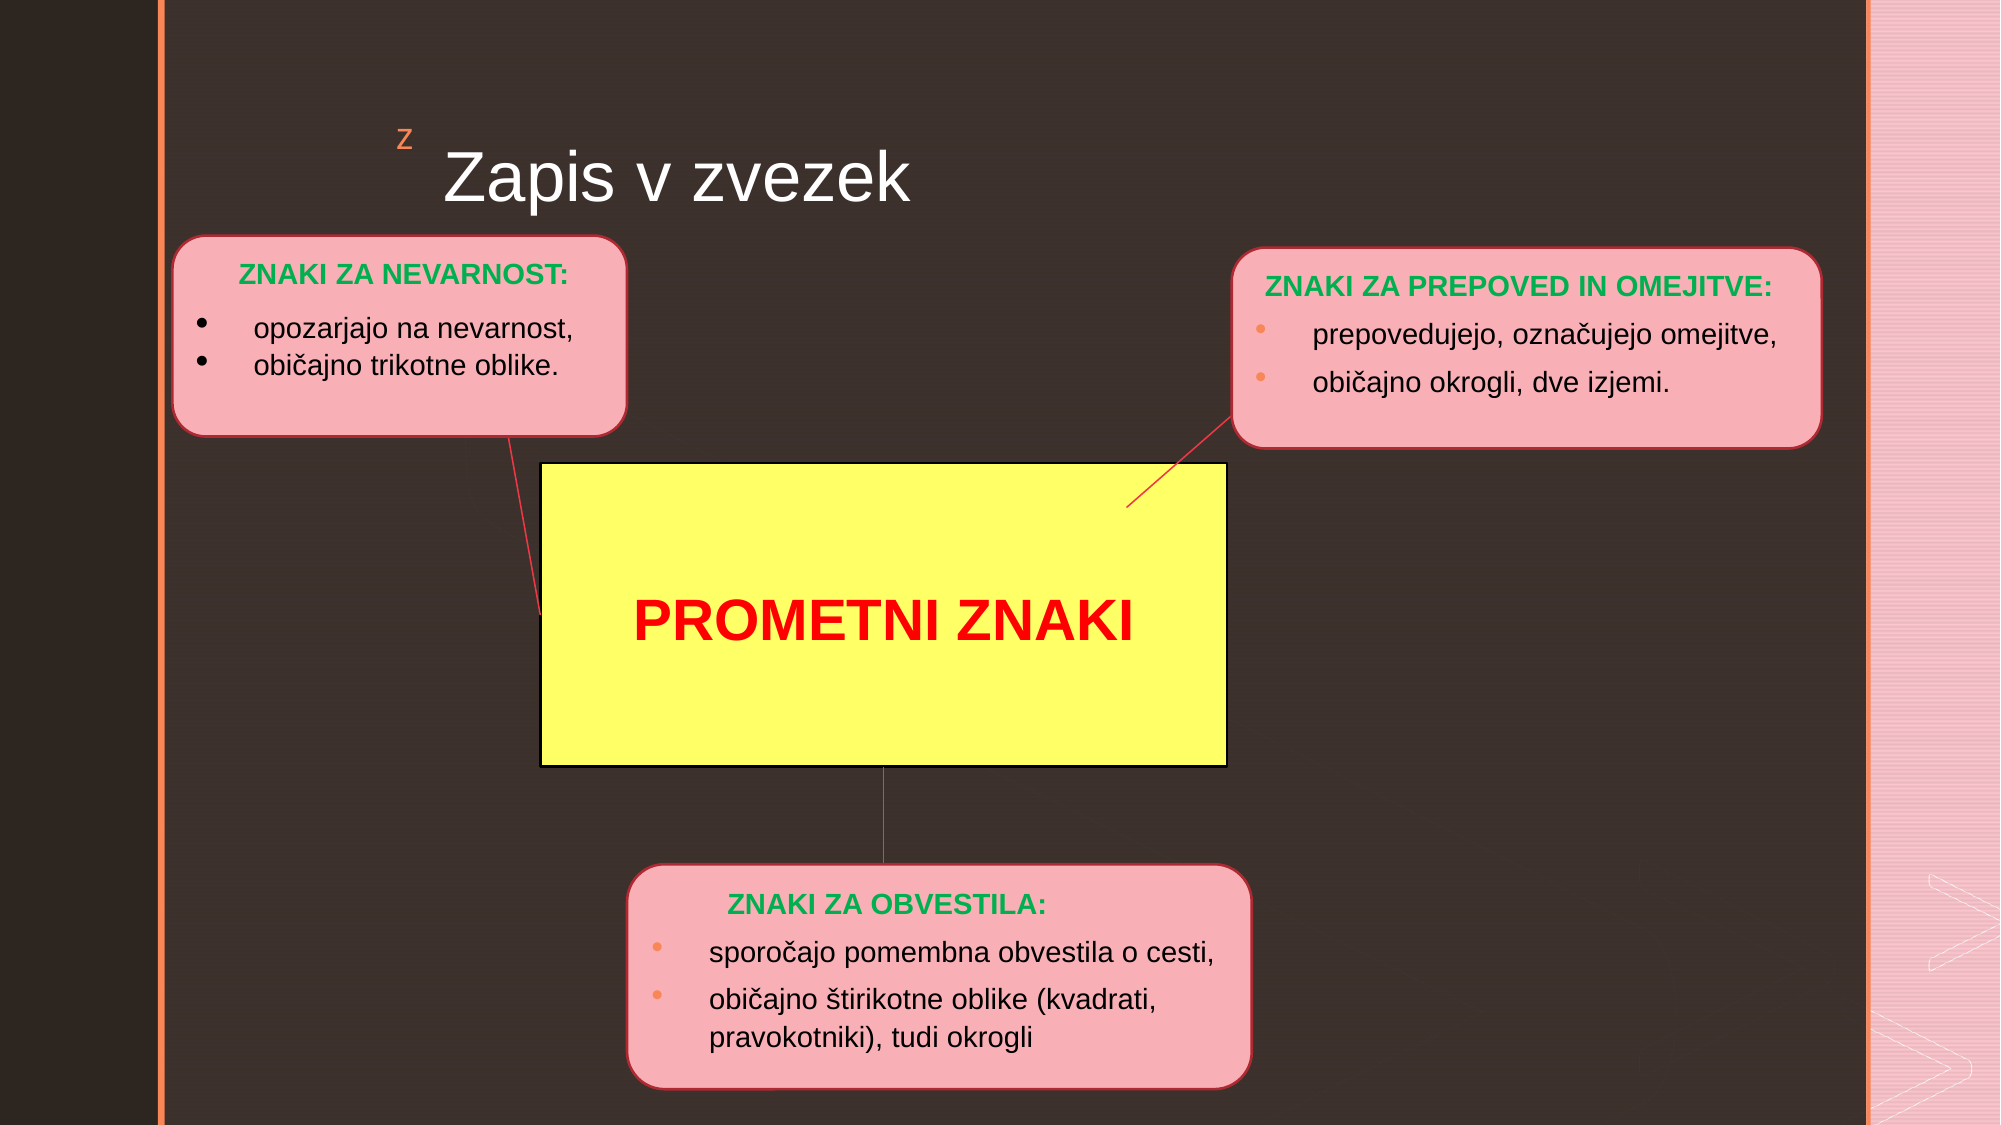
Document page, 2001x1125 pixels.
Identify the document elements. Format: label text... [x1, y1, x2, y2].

text_box ZNAKI ZA NEVARNOST: opozarjajo na nevarnost, običajno trikotne oblike. [171, 234, 629, 438]
text_box ZNAKI ZA PREPOVED IN OMEJITVE: prepovedujejo, označujejo omejitve, običajno okrogli, dve izjemi. [1230, 246, 1824, 450]
title Zapis v zvezek [428, 132, 1734, 310]
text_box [1126, 365, 1289, 508]
picture [1871, 0, 2000, 1125]
list PROMETNI ZNAKI [539, 462, 1228, 768]
text_box ZNAKI ZA OBVESTILA: sporočajo pomembna obvestila o cesti, običajno štirikotne oblike (kvadrati, pravokotniki), tudi okrogli [625, 862, 1254, 1091]
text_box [505, 423, 642, 508]
